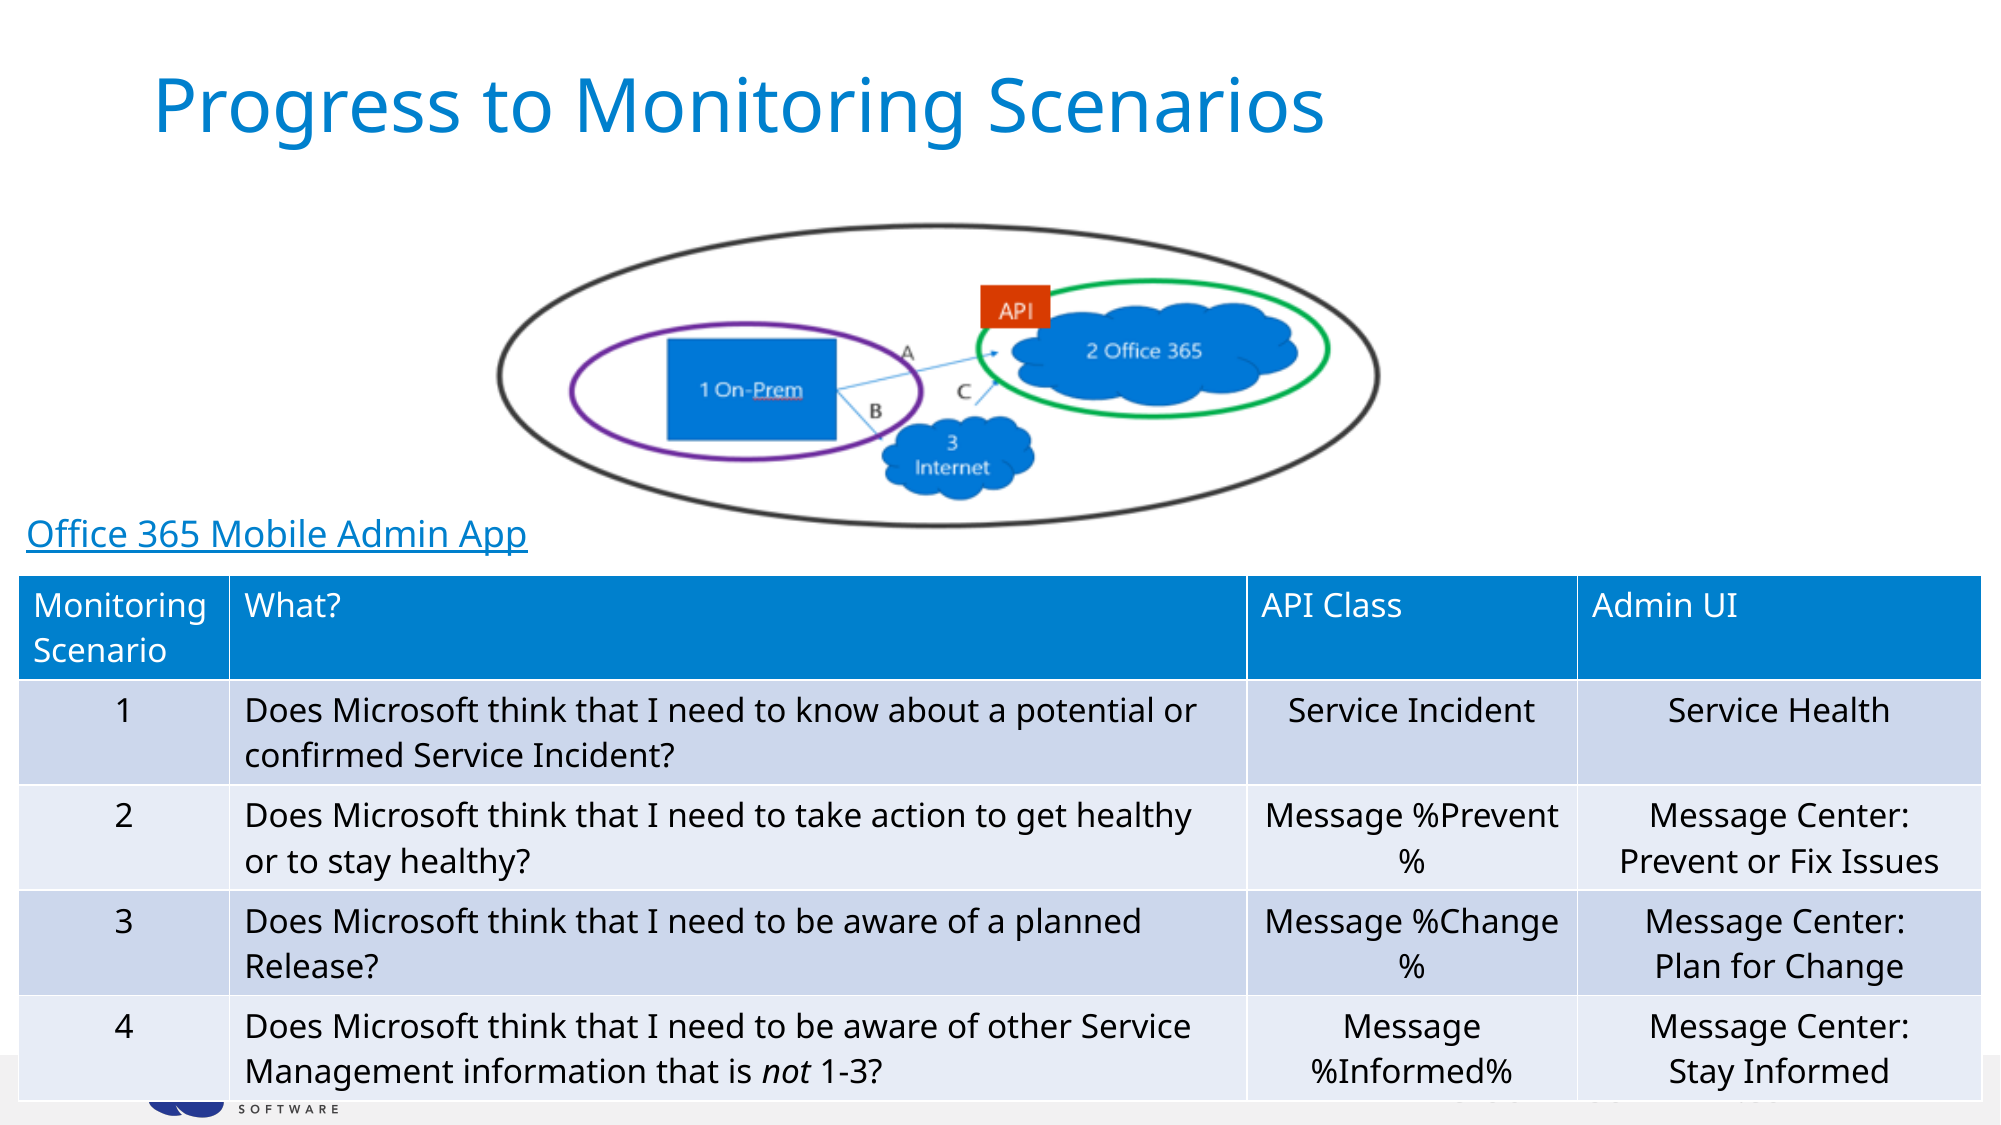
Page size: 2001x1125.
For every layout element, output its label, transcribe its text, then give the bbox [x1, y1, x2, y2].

table_cell 1 [19, 681, 229, 784]
table_cell Message %Informed% [1248, 996, 1577, 1100]
table_cell 3 [19, 891, 229, 995]
table_cell Message Center: Stay Informed [1578, 996, 1981, 1100]
table_header API Class [1248, 576, 1577, 679]
table_cell Service Incident [1248, 681, 1577, 784]
title Progress to Monitoring Scenarios [137, 0, 1863, 218]
table_cell 4 [19, 996, 229, 1100]
table_cell Does Microsoft think that I need to be aware of other Service Management information that is not 1-3? [230, 996, 1246, 1100]
table_cell Message %Change% [1248, 891, 1577, 995]
table_cell Does Microsoft think that I need to take action to get healthy or to stay healthy? [230, 786, 1246, 889]
picture [428, 192, 1426, 575]
table_cell 2 [19, 786, 229, 889]
table_header Admin UI [1578, 576, 1981, 679]
table_header Monitoring Scenario [19, 576, 229, 679]
table_cell Message Center: Plan for Change [1578, 891, 1981, 995]
table_cell Does Microsoft think that I need to be aware of a planned Release? [230, 891, 1246, 995]
table_cell Message %Prevent% [1248, 786, 1577, 889]
table_cell Service Health [1578, 681, 1981, 784]
table_header What? [230, 576, 1246, 679]
text_box Office 365 Mobile Admin App [11, 503, 428, 568]
table_cell Message Center: Prevent or Fix Issues [1578, 786, 1981, 889]
table_cell Does Microsoft think that I need to know about a potential or confirmed Service Incident? [230, 681, 1246, 784]
